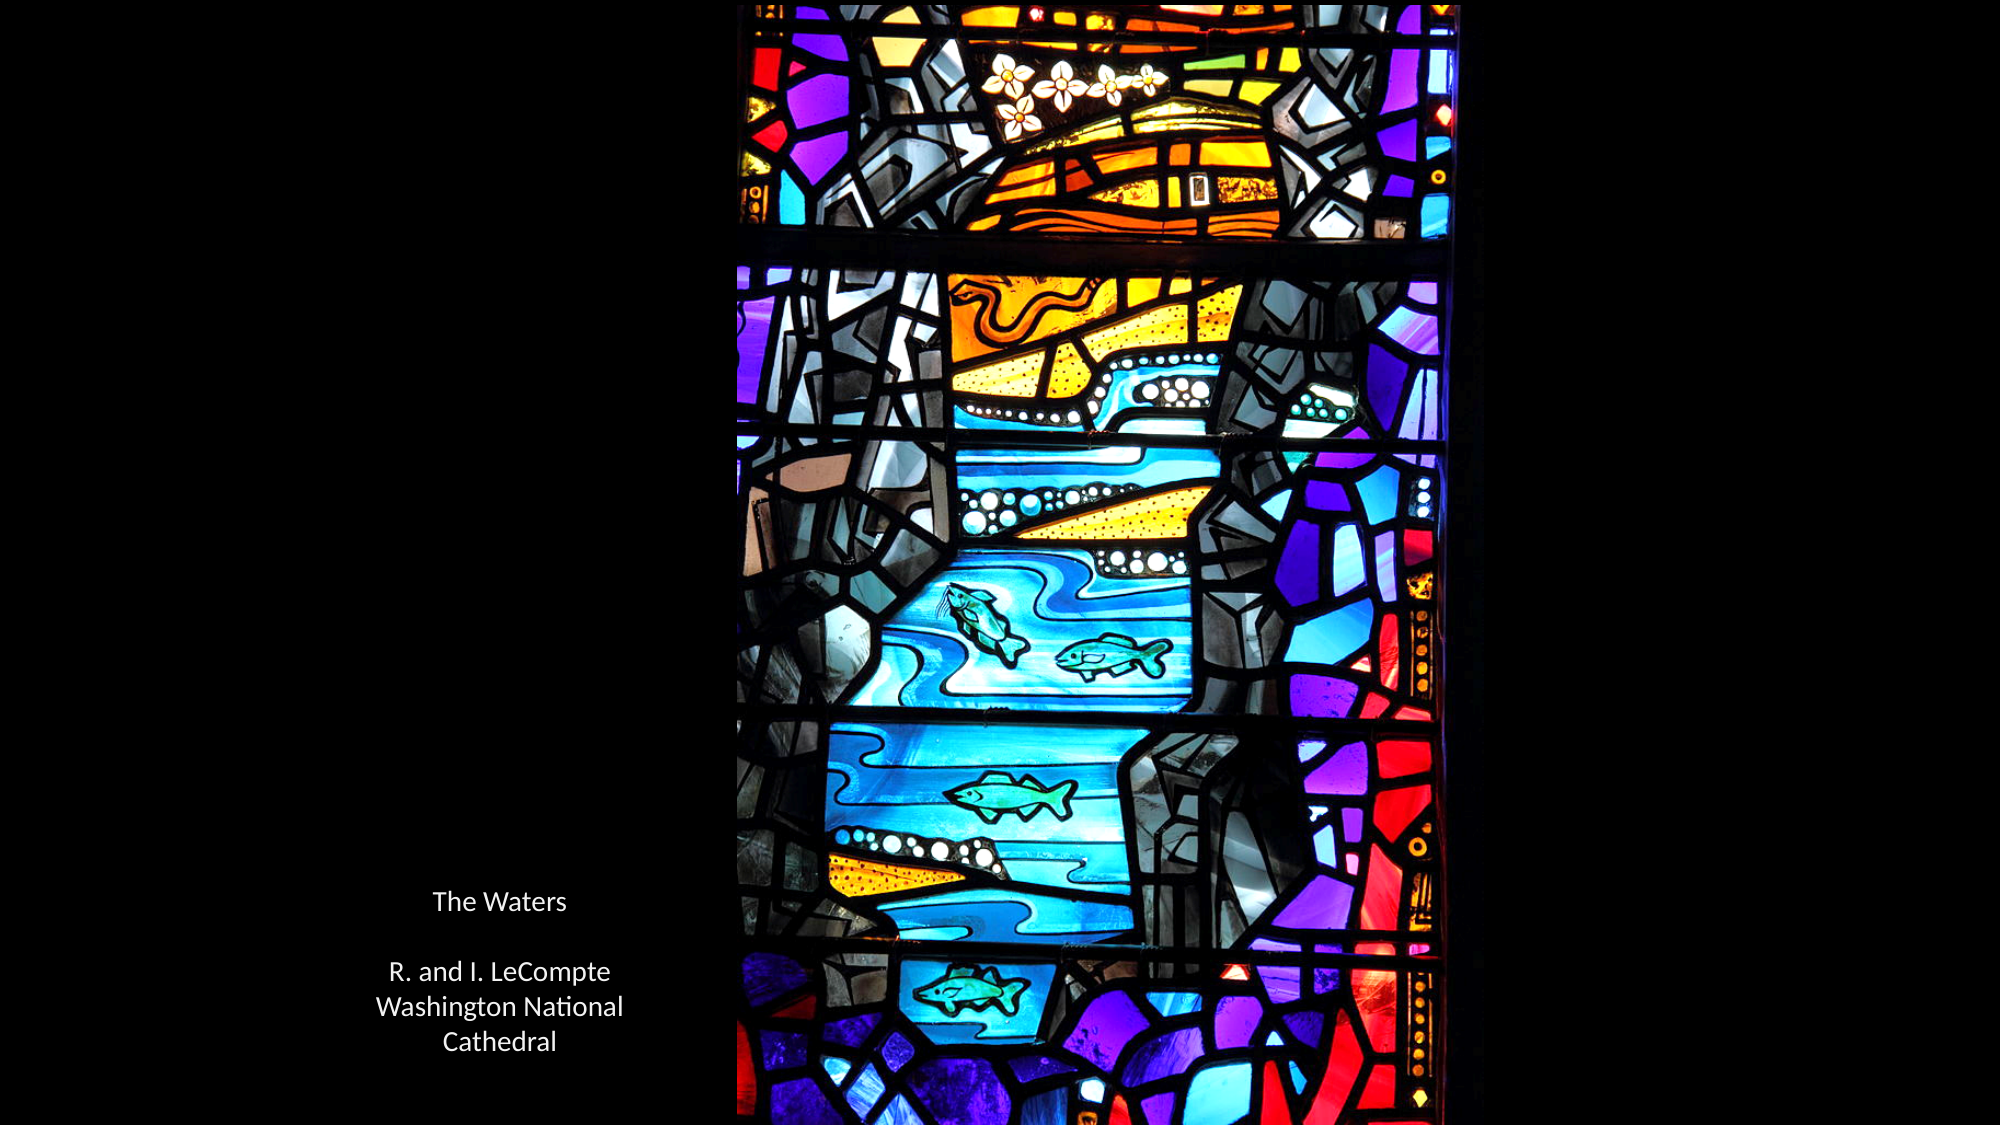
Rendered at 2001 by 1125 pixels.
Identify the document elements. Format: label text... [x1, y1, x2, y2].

text_box The Waters R. and I. LeCompte Washington National Cathedral [324, 874, 675, 1065]
picture [737, 5, 1484, 1125]
